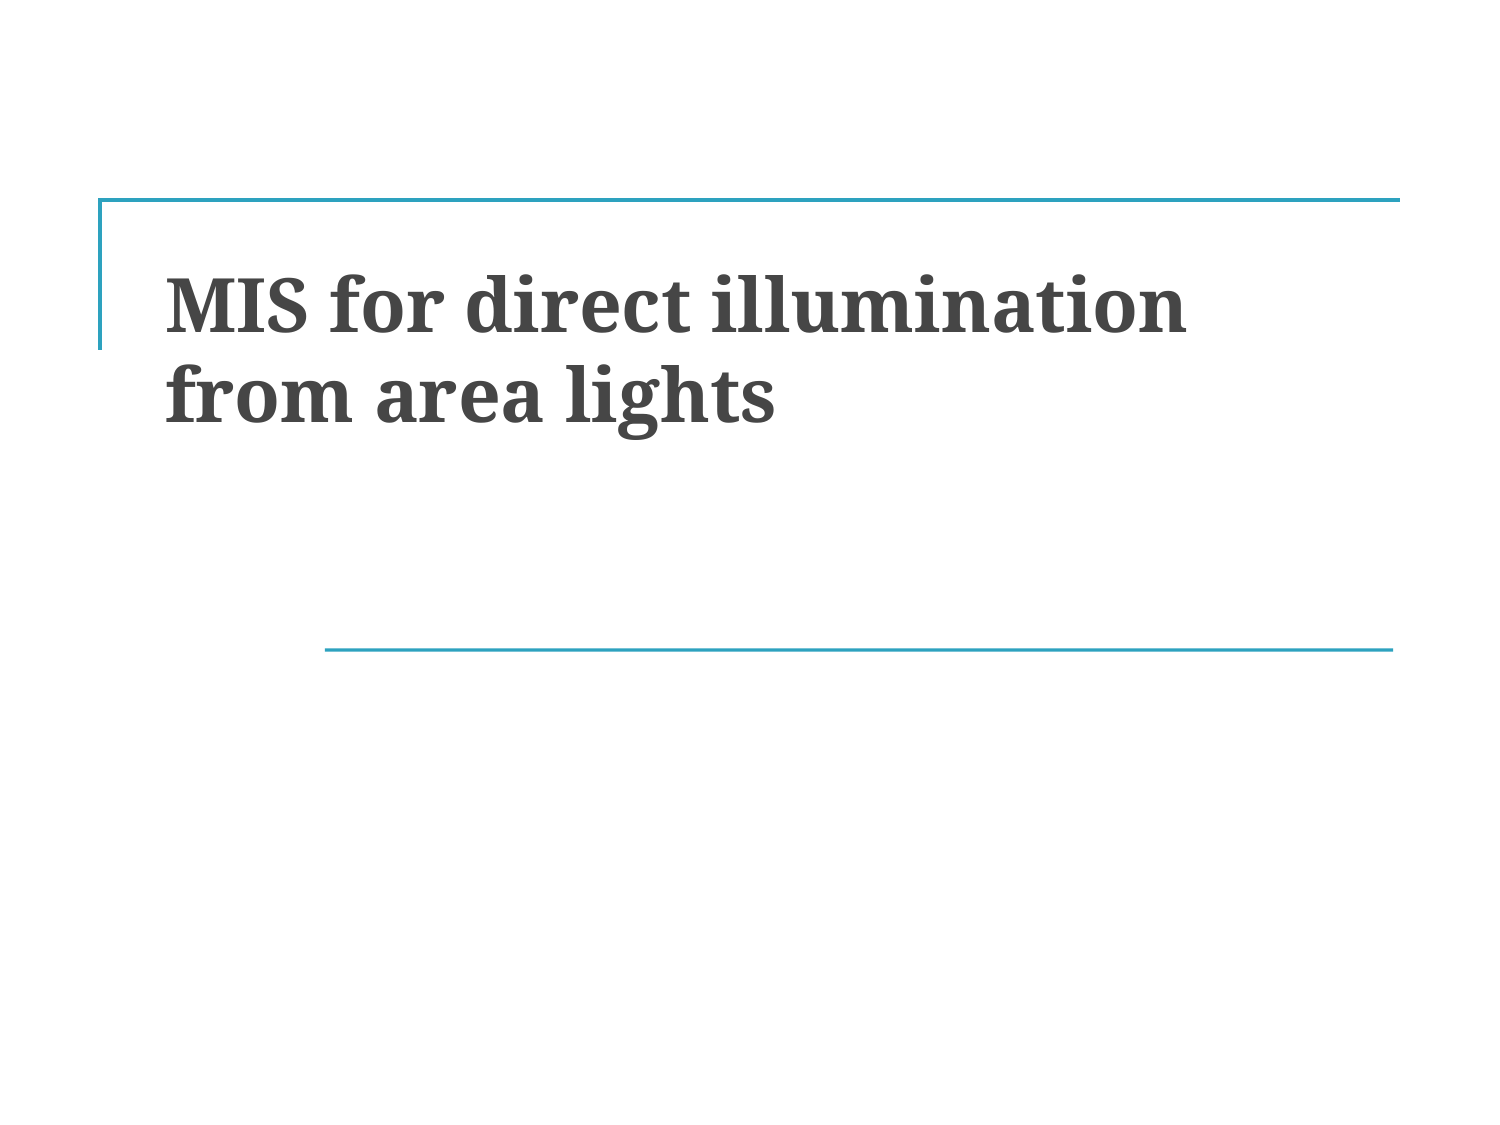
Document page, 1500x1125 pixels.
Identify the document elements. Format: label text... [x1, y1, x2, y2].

title MIS for direct illumination from area lights [149, 249, 1400, 538]
